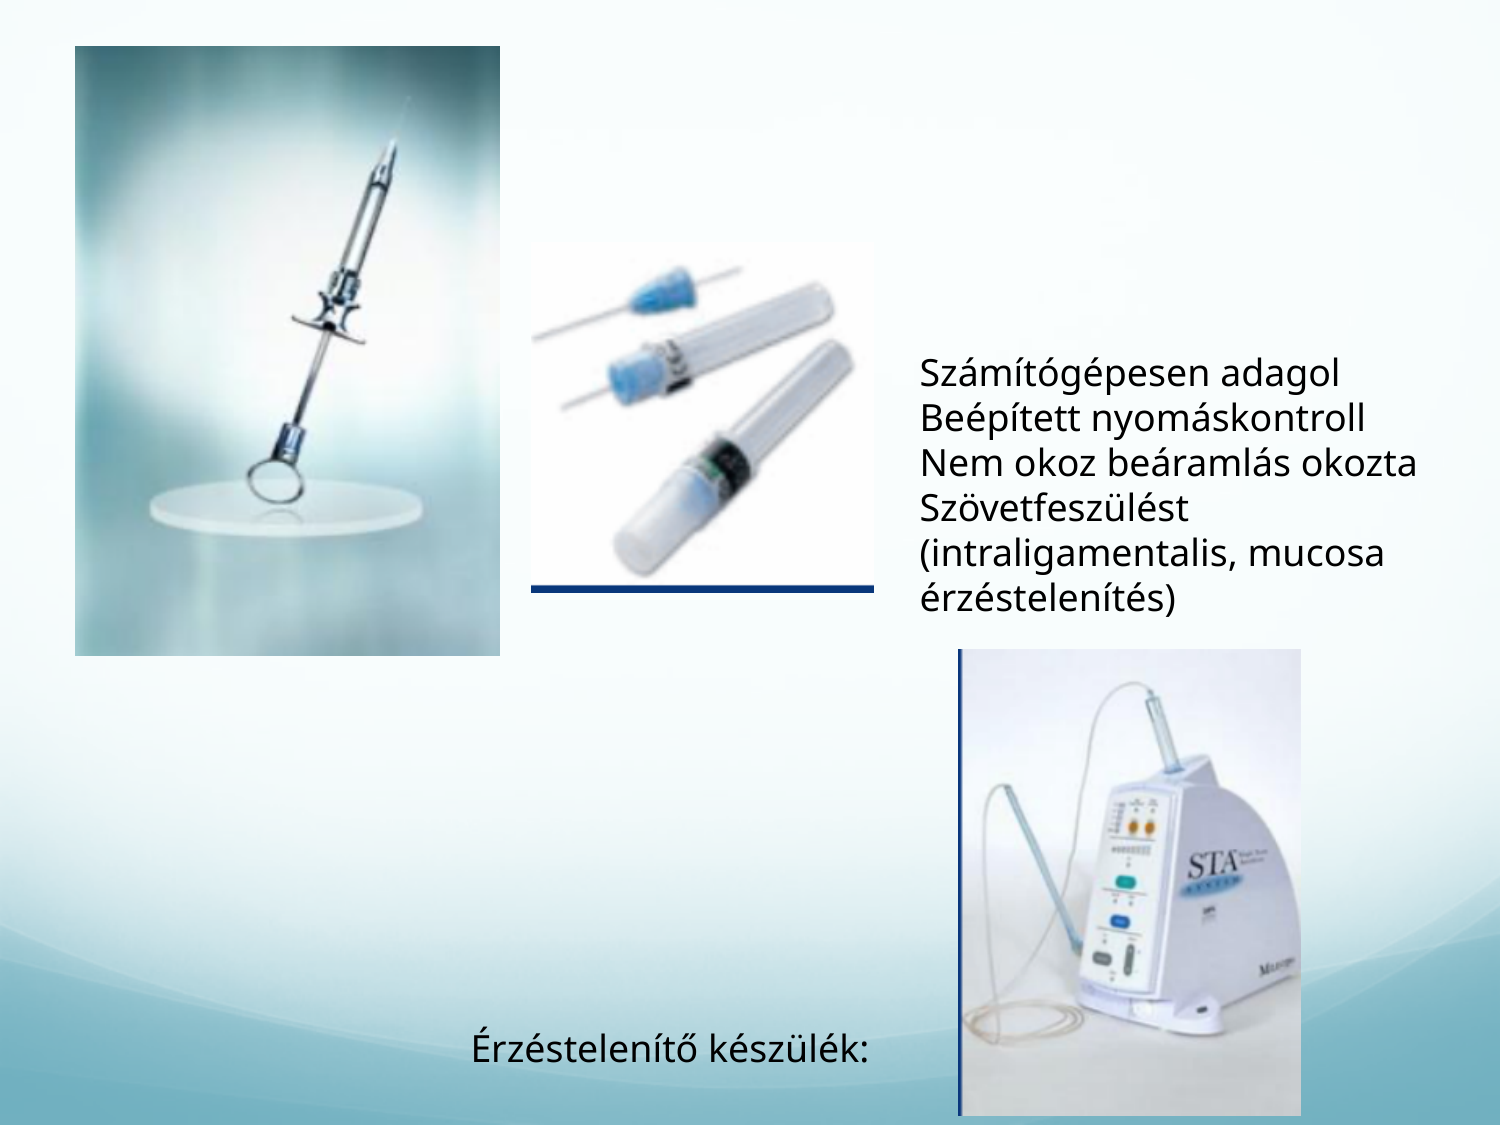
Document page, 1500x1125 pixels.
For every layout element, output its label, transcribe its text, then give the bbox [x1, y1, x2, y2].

picture [958, 649, 1302, 1116]
picture [530, 242, 874, 593]
text_box Számítógépesen adagol Beépített nyomáskontroll Nem okoz beáramlás okozta Szövetfeszülést (intraligamentalis, mucosa érzéstelenítés) [904, 341, 1481, 627]
text_box Érzéstelenítő készülék: [455, 1017, 905, 1078]
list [74, 45, 501, 656]
